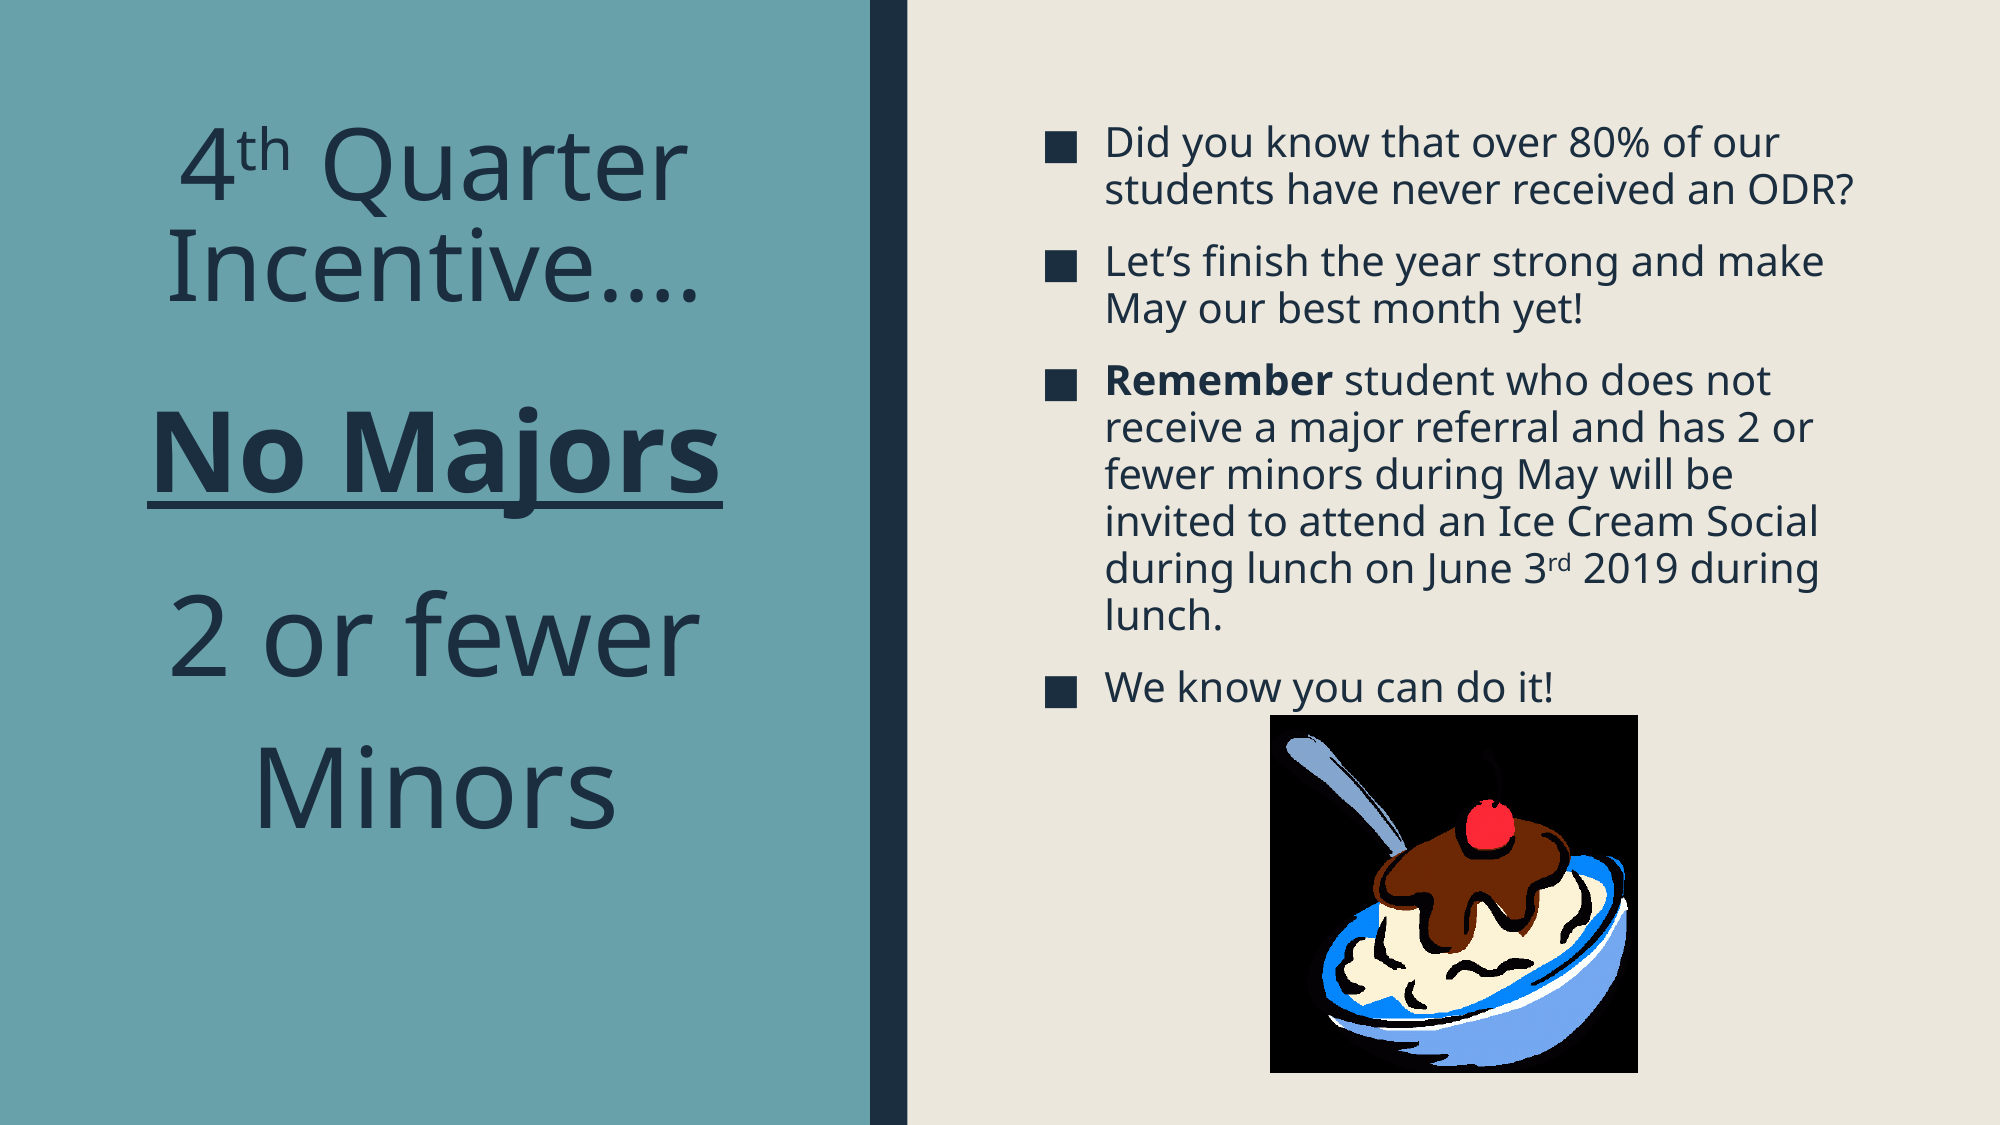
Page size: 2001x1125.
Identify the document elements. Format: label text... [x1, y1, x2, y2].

list No Majors 2 or fewer Minors [118, 354, 752, 963]
title 4th Quarter Incentive…. [118, 112, 752, 354]
picture [1270, 715, 1638, 1073]
list Did you know that over 80% of our students have never received an ODR? Let’s finish the year strong and make May our best month yet! Remember student who does not receive a major referral and has 2 or fewer minors during May will be invited to attend an Ice Cream Social during lunch on June 3rd 2019 during lunch. We know you can do it! [1026, 112, 1882, 962]
